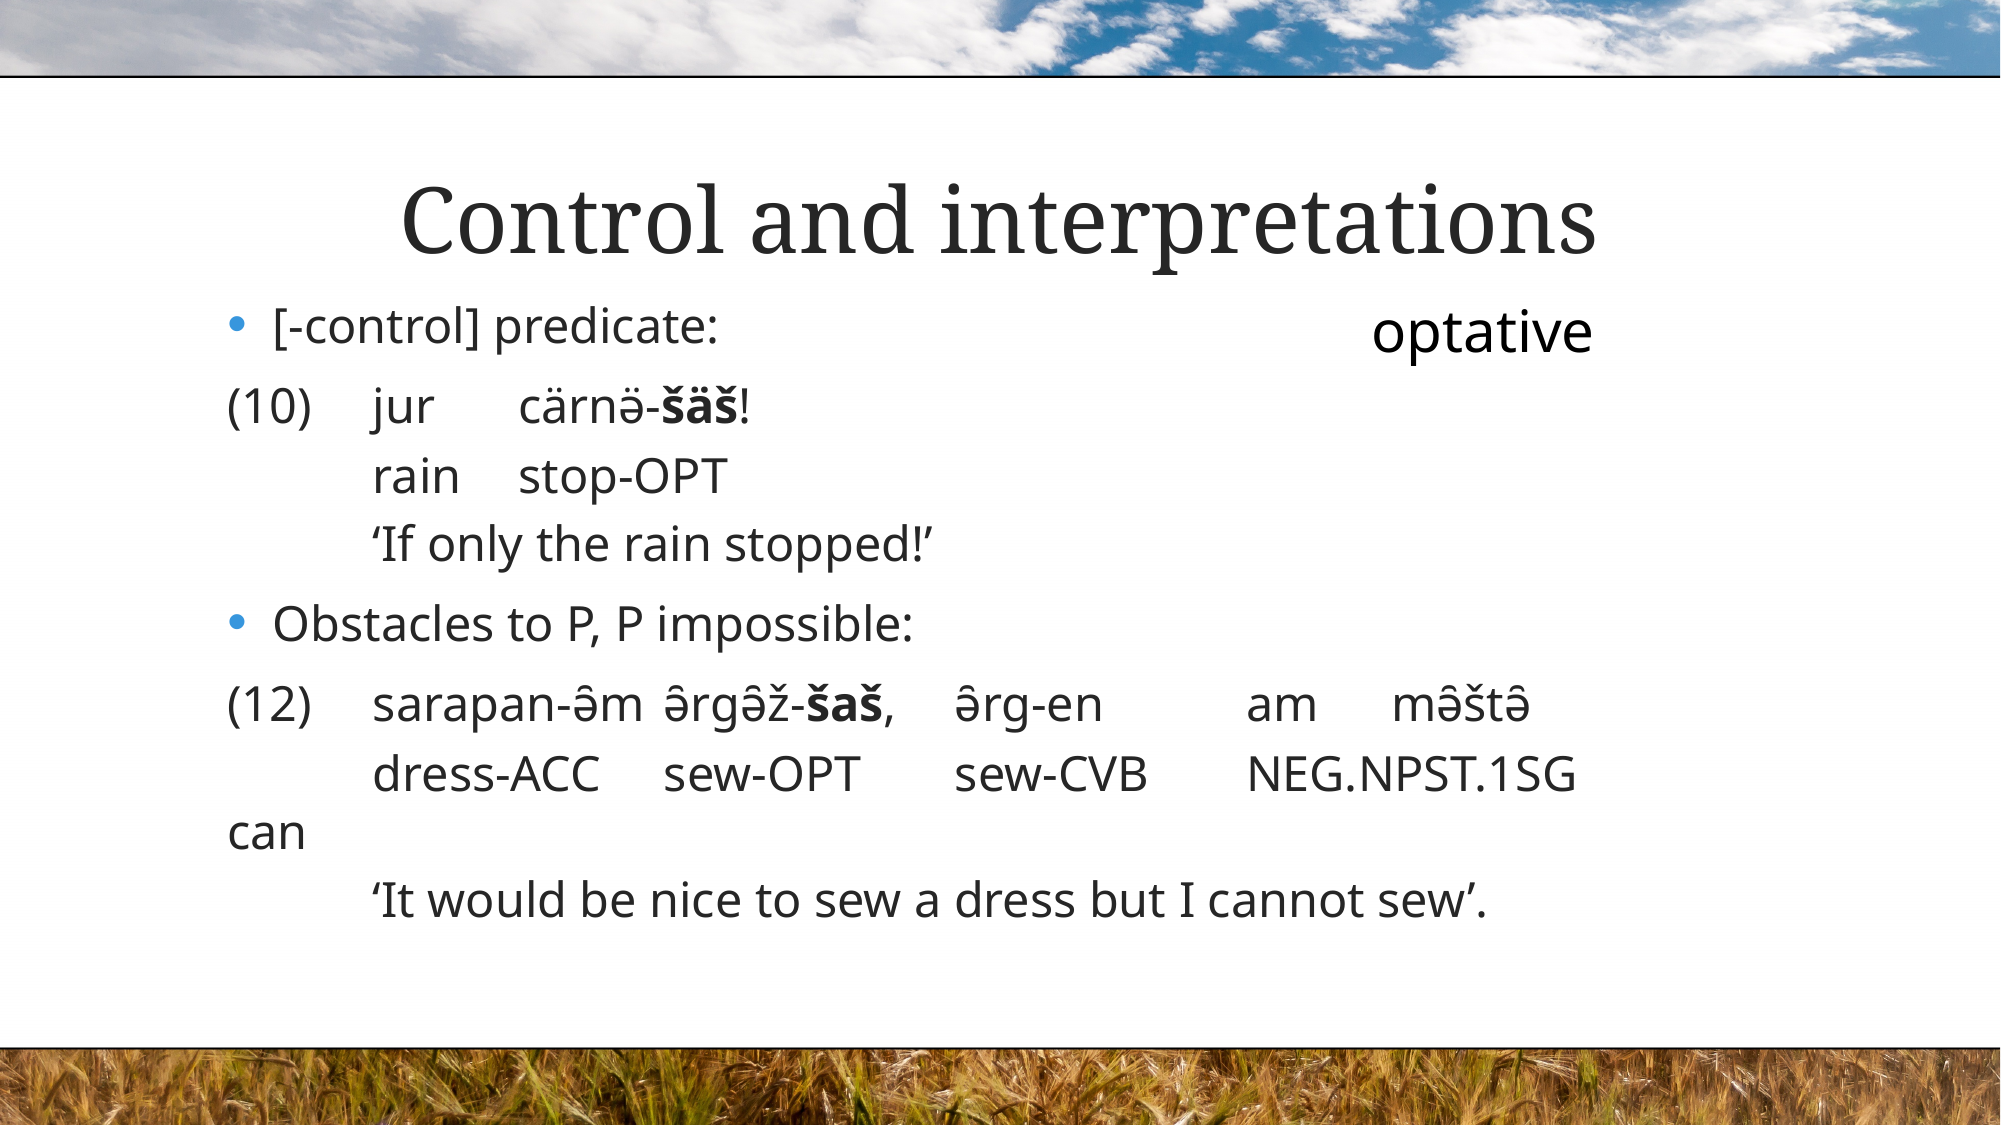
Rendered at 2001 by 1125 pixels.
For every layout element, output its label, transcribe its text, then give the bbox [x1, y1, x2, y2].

list [-control] predicate: (10) jur cärnə̈-šäš! rain stop-OPT ‘If only the rain stopped!’ Obstacles to P, P impossible: (12) sarapan-ə̑m ə̑rgə̑ž-šaš, ə̑rg-en am mə̑štə̑ dress-ACC sew-OPT sew-CVB NEG.NPST.1SG can ‘It would be nice to sew a dress but I cannot sew’. [212, 287, 1907, 984]
picture [0, 0, 2001, 1125]
title Control and interpretations [212, 109, 1788, 287]
text_box optative [1356, 287, 1940, 372]
